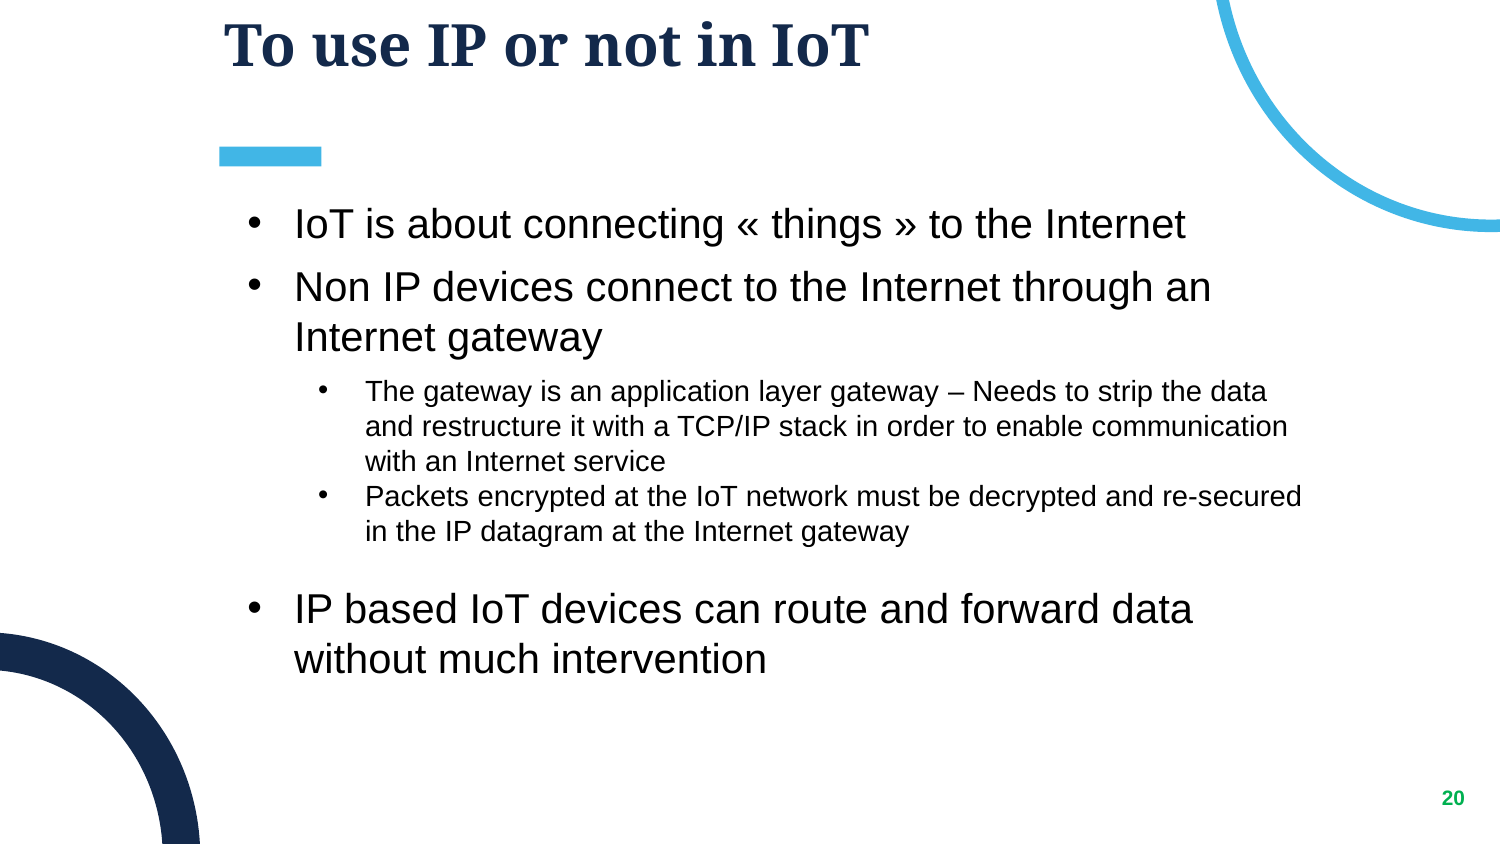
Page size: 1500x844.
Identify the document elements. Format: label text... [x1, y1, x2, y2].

text_box IoT is about connecting « things » to the Internet Non IP devices connect to the Internet through an Internet gateway The gateway is an application layer gateway – Needs to strip the data and restructure it with a TCP/IP stack in order to enable communication with an Internet service Packets encrypted at the IoT network must be decrypted and re-secured in the IP datagram at the Internet gateway IP based IoT devices can route and forward data without much intervention [232, 189, 1328, 835]
title To use IP or not in IoT [209, 0, 1390, 101]
slide_number 20 [1389, 764, 1480, 830]
